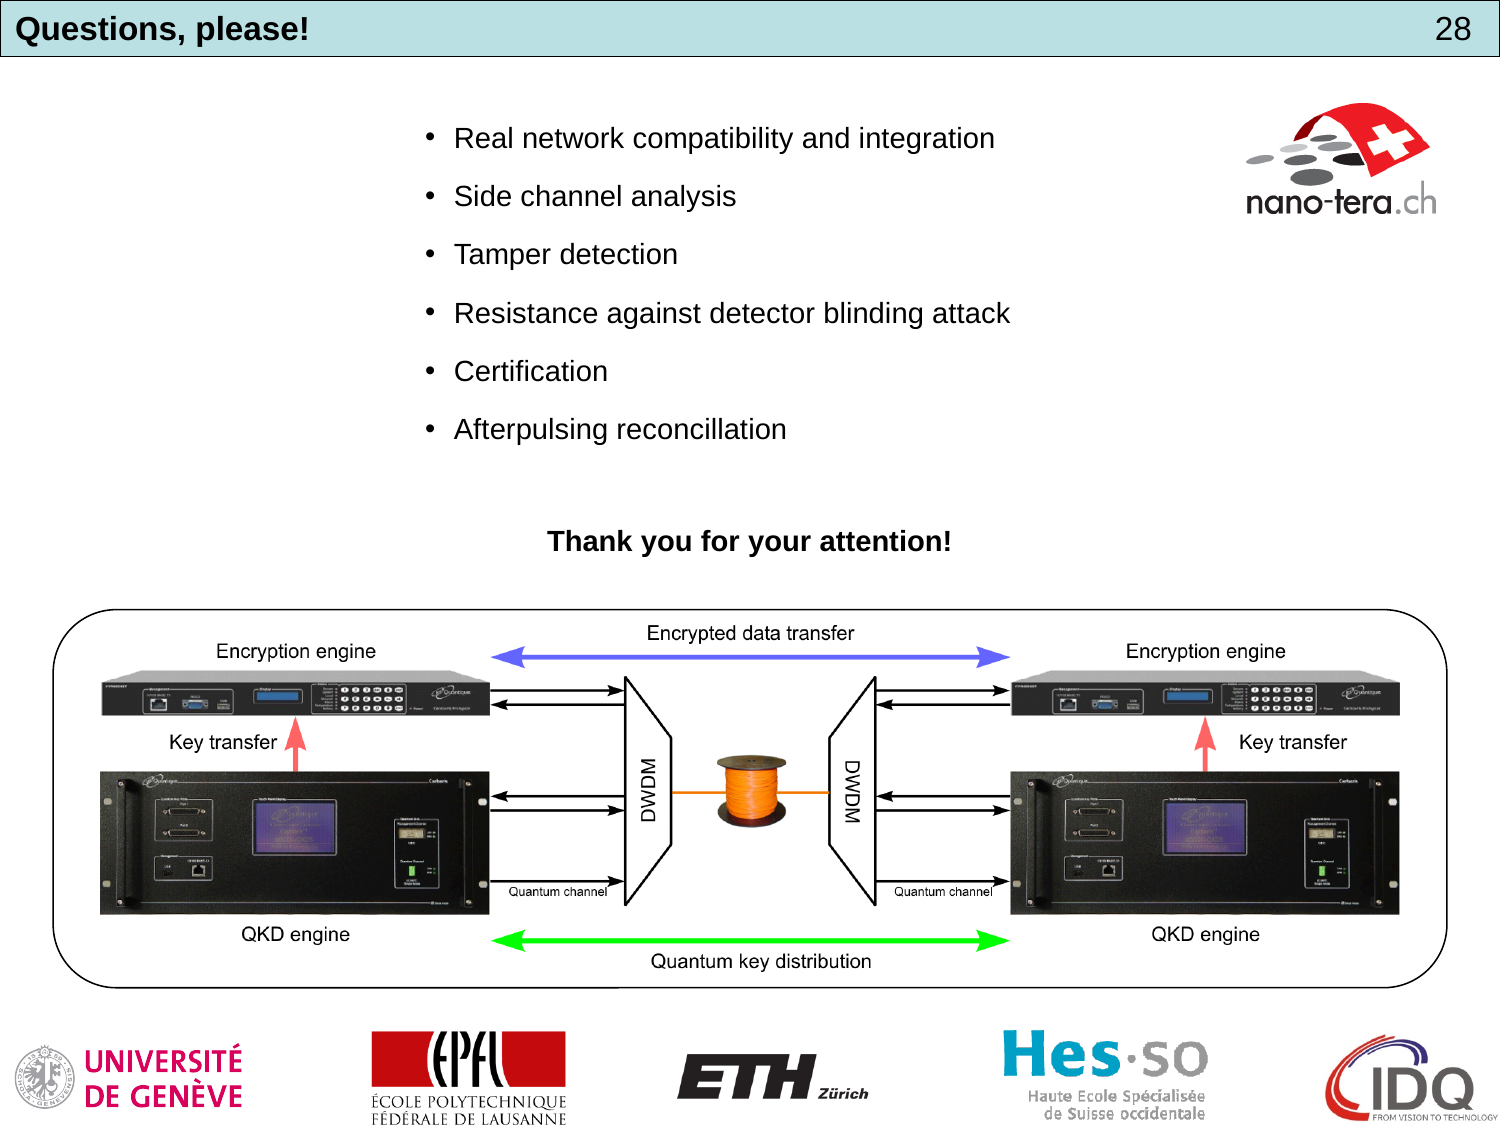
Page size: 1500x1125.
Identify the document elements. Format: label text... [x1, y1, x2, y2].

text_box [0, 1030, 1500, 1125]
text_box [52, 609, 1448, 988]
title Questions, please! 28 [0, 0, 1500, 57]
text_box Thank you for your attention! [532, 515, 968, 565]
picture [1222, 102, 1460, 220]
text_box Real network compatibility and integration Side channel analysis Tamper detection Resistance against detector blinding attack Certification Afterpulsing reconcillation [410, 103, 1090, 453]
